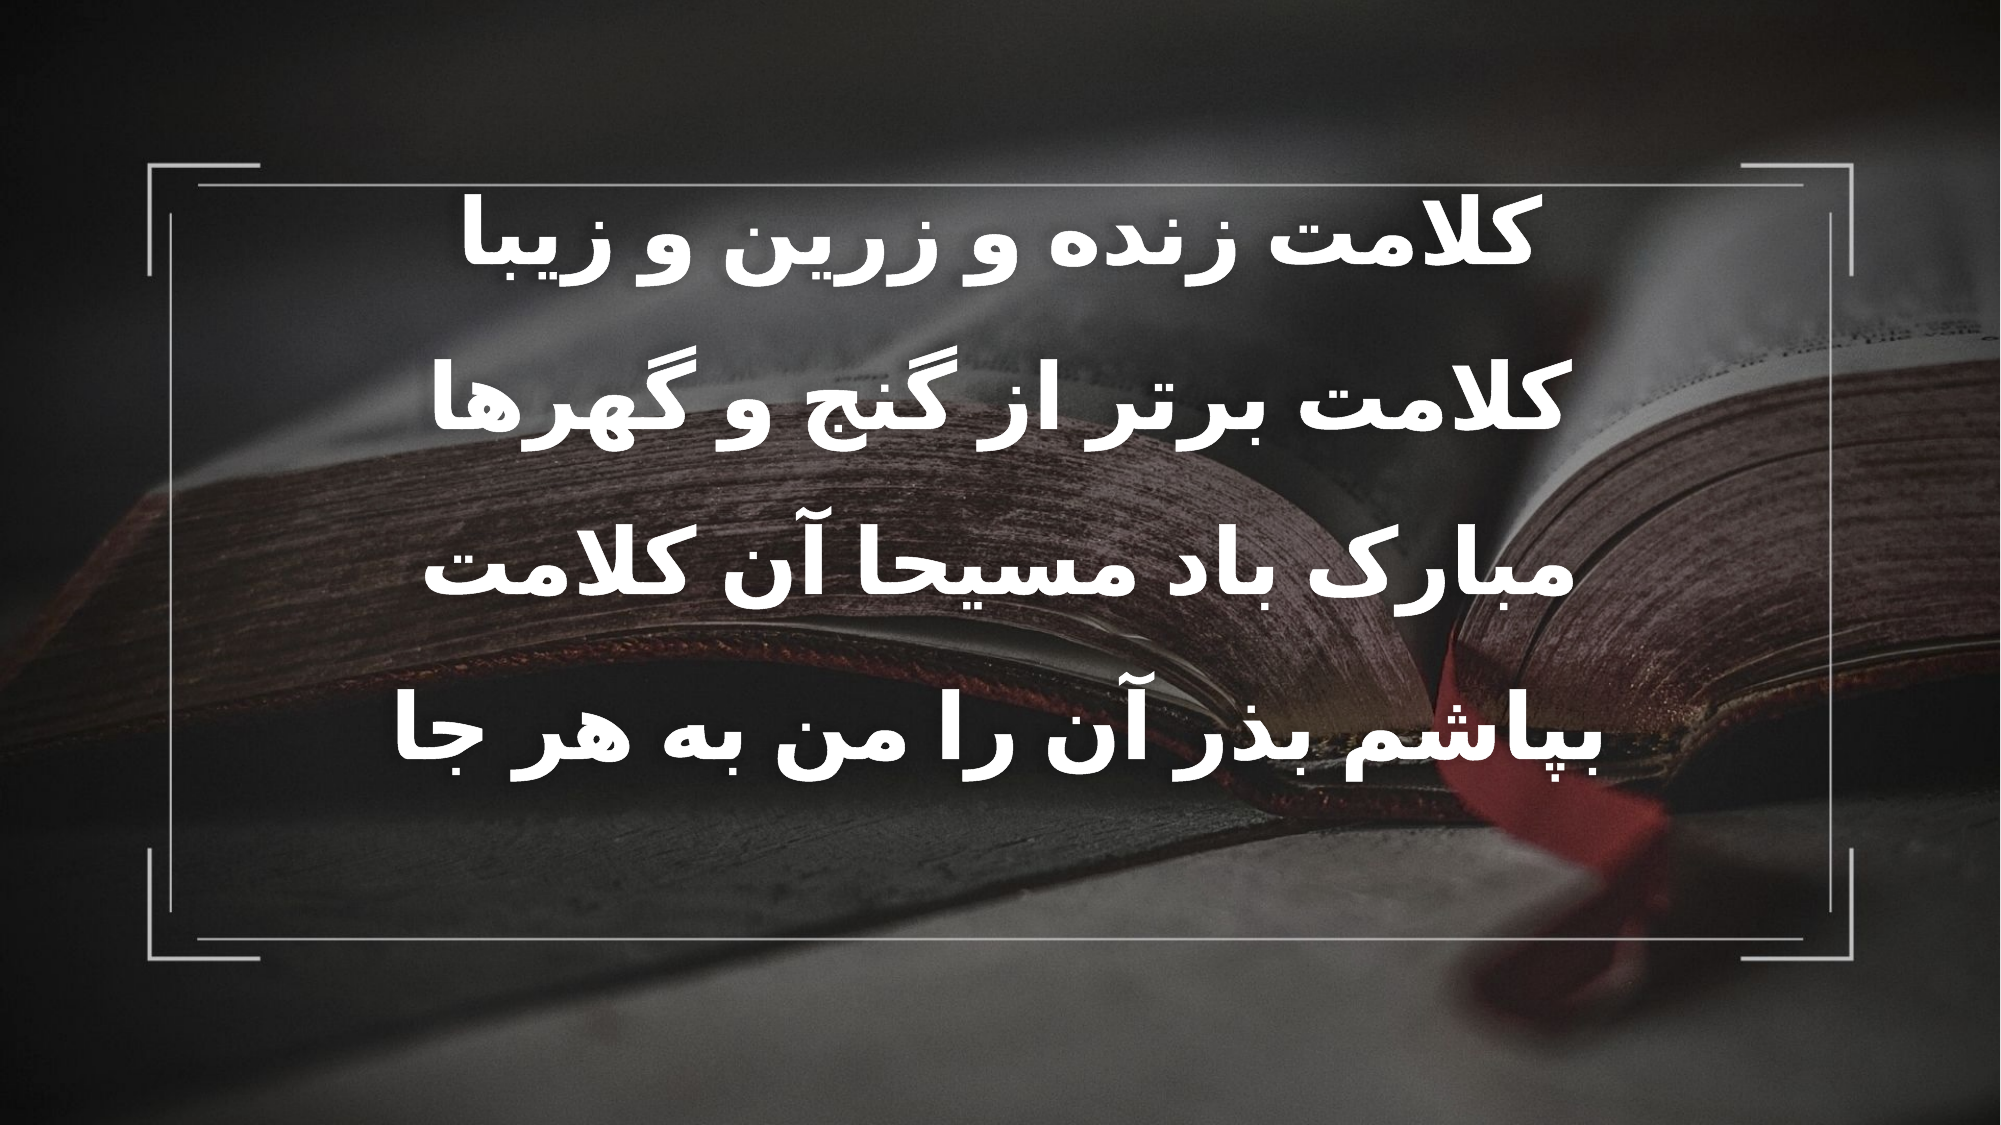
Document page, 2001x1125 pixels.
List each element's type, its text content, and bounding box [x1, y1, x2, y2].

text_box کلامت زنده و زرین و زیبا کلامت برتر از گنج و گهرها مبارک باد مسیحا آن کلامت بپاشم بذر آن را من به هر جا [0, 0, 2000, 1055]
picture [0, 0, 2001, 1125]
